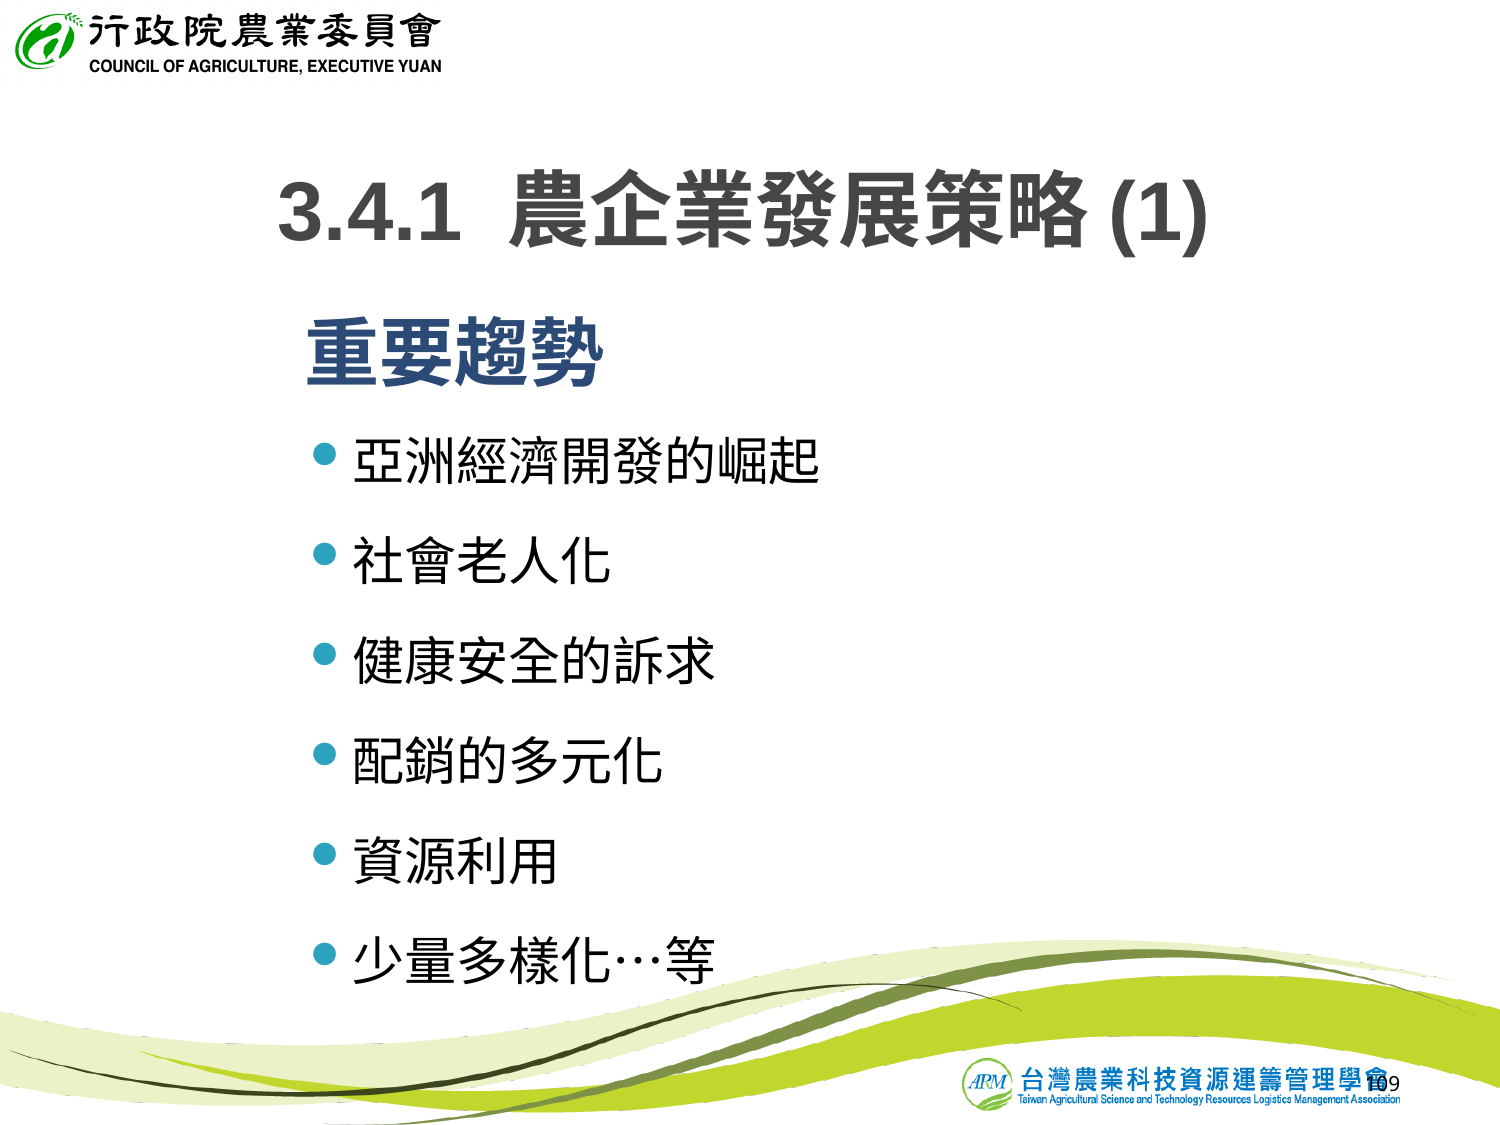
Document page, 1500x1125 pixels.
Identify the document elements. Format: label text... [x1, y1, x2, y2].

slide_number 109 [1341, 1063, 1424, 1106]
picture [0, 940, 1500, 1125]
text_box 3.4.1 農企業發展策略(1) [46, 113, 1442, 302]
title 重要趨勢 [289, 302, 1353, 434]
picture [0, 0, 453, 90]
list 亞洲經濟開發的崛起 社會老人化 健康安全的訴求 配銷的多元化 資源利用 少量多樣化…等 [277, 420, 1282, 1000]
